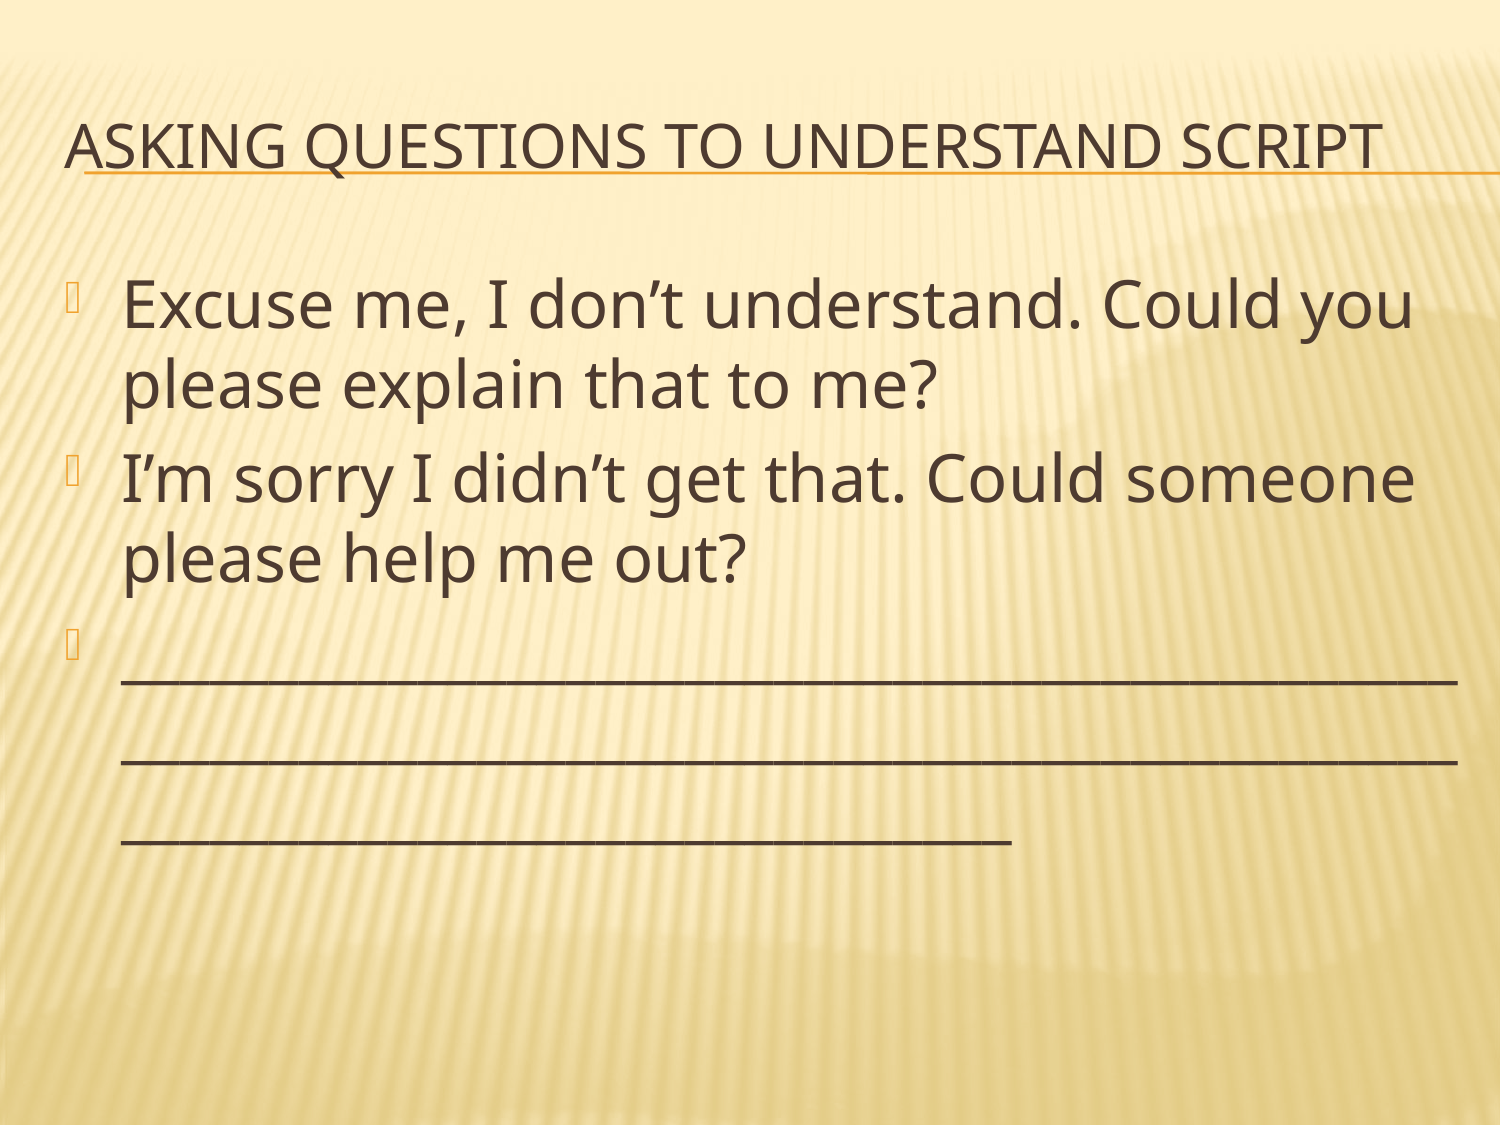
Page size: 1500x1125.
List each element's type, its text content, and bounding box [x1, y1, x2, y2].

list Excuse me, I don’t understand. Could you please explain that to me? I’m sorry I didn’t get that. Could someone please help me out? ________________________________________________________________________________________________________________________ [50, 254, 1475, 998]
title Asking Questions to Understand Script [50, 75, 1475, 213]
